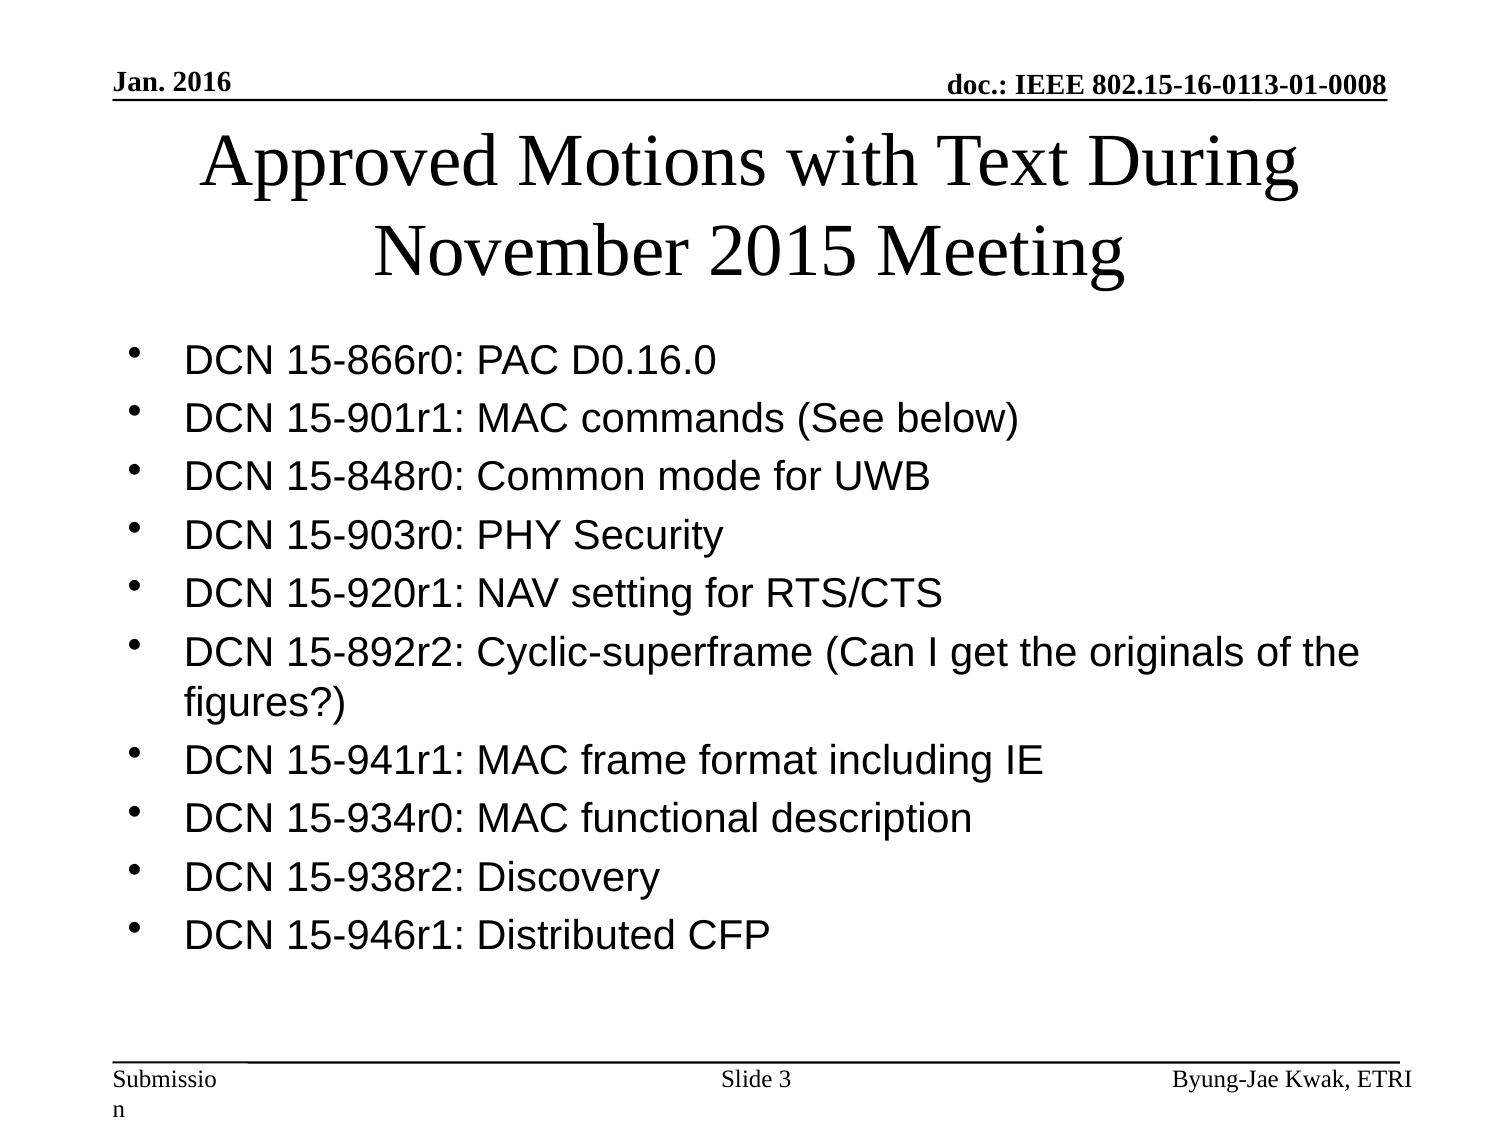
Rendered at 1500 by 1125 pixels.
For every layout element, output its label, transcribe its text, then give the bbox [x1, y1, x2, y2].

list DCN 15-866r0: PAC D0.16.0 DCN 15-901r1: MAC commands (See below) DCN 15-848r0: Common mode for UWB DCN 15-903r0: PHY Security DCN 15-920r1: NAV setting for RTS/CTS DCN 15-892r2: Cyclic-superframe (Can I get the originals of the figures?) DCN 15-941r1: MAC frame format including IE DCN 15-934r0: MAC functional description DCN 15-938r2: Discovery DCN 15-946r1: Distributed CFP [112, 324, 1388, 1000]
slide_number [112, 62, 375, 98]
slide_number Slide 3 [712, 1062, 800, 1093]
footer Byung-Jae Kwak, ETRI [900, 1062, 1413, 1093]
title Approved Motions with Text During November 2015 Meeting [112, 112, 1388, 288]
